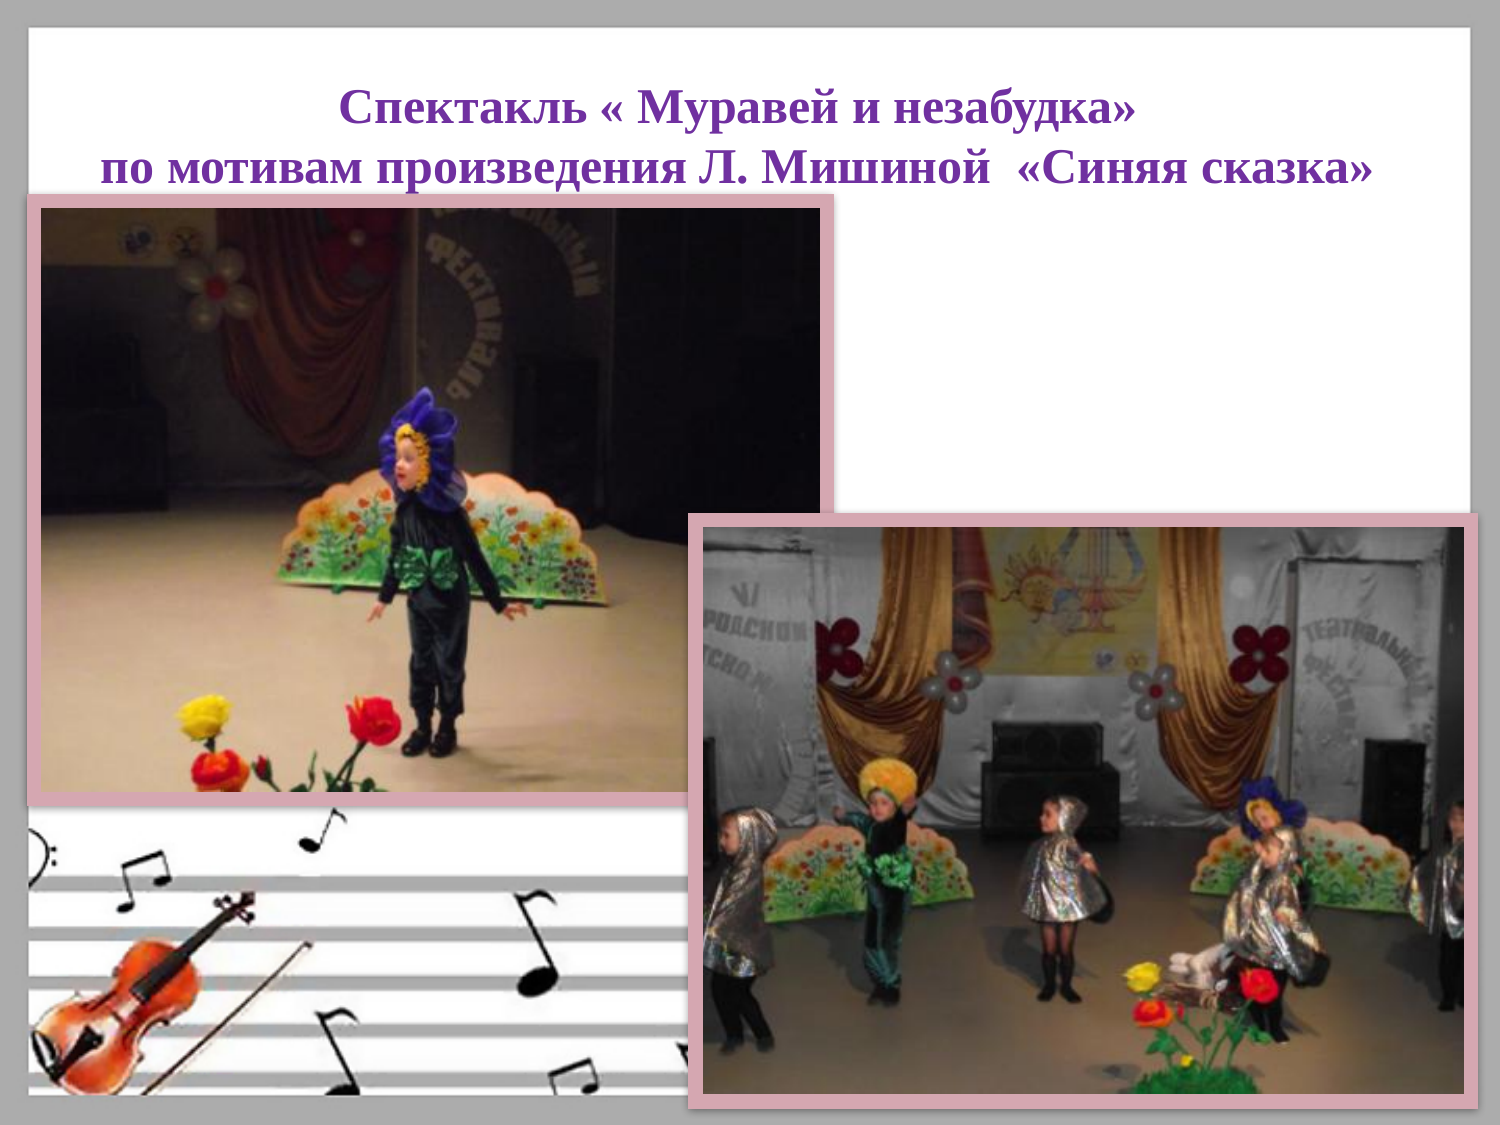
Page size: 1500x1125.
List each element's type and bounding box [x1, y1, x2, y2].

picture [0, 0, 1500, 1125]
list [40, 207, 820, 793]
